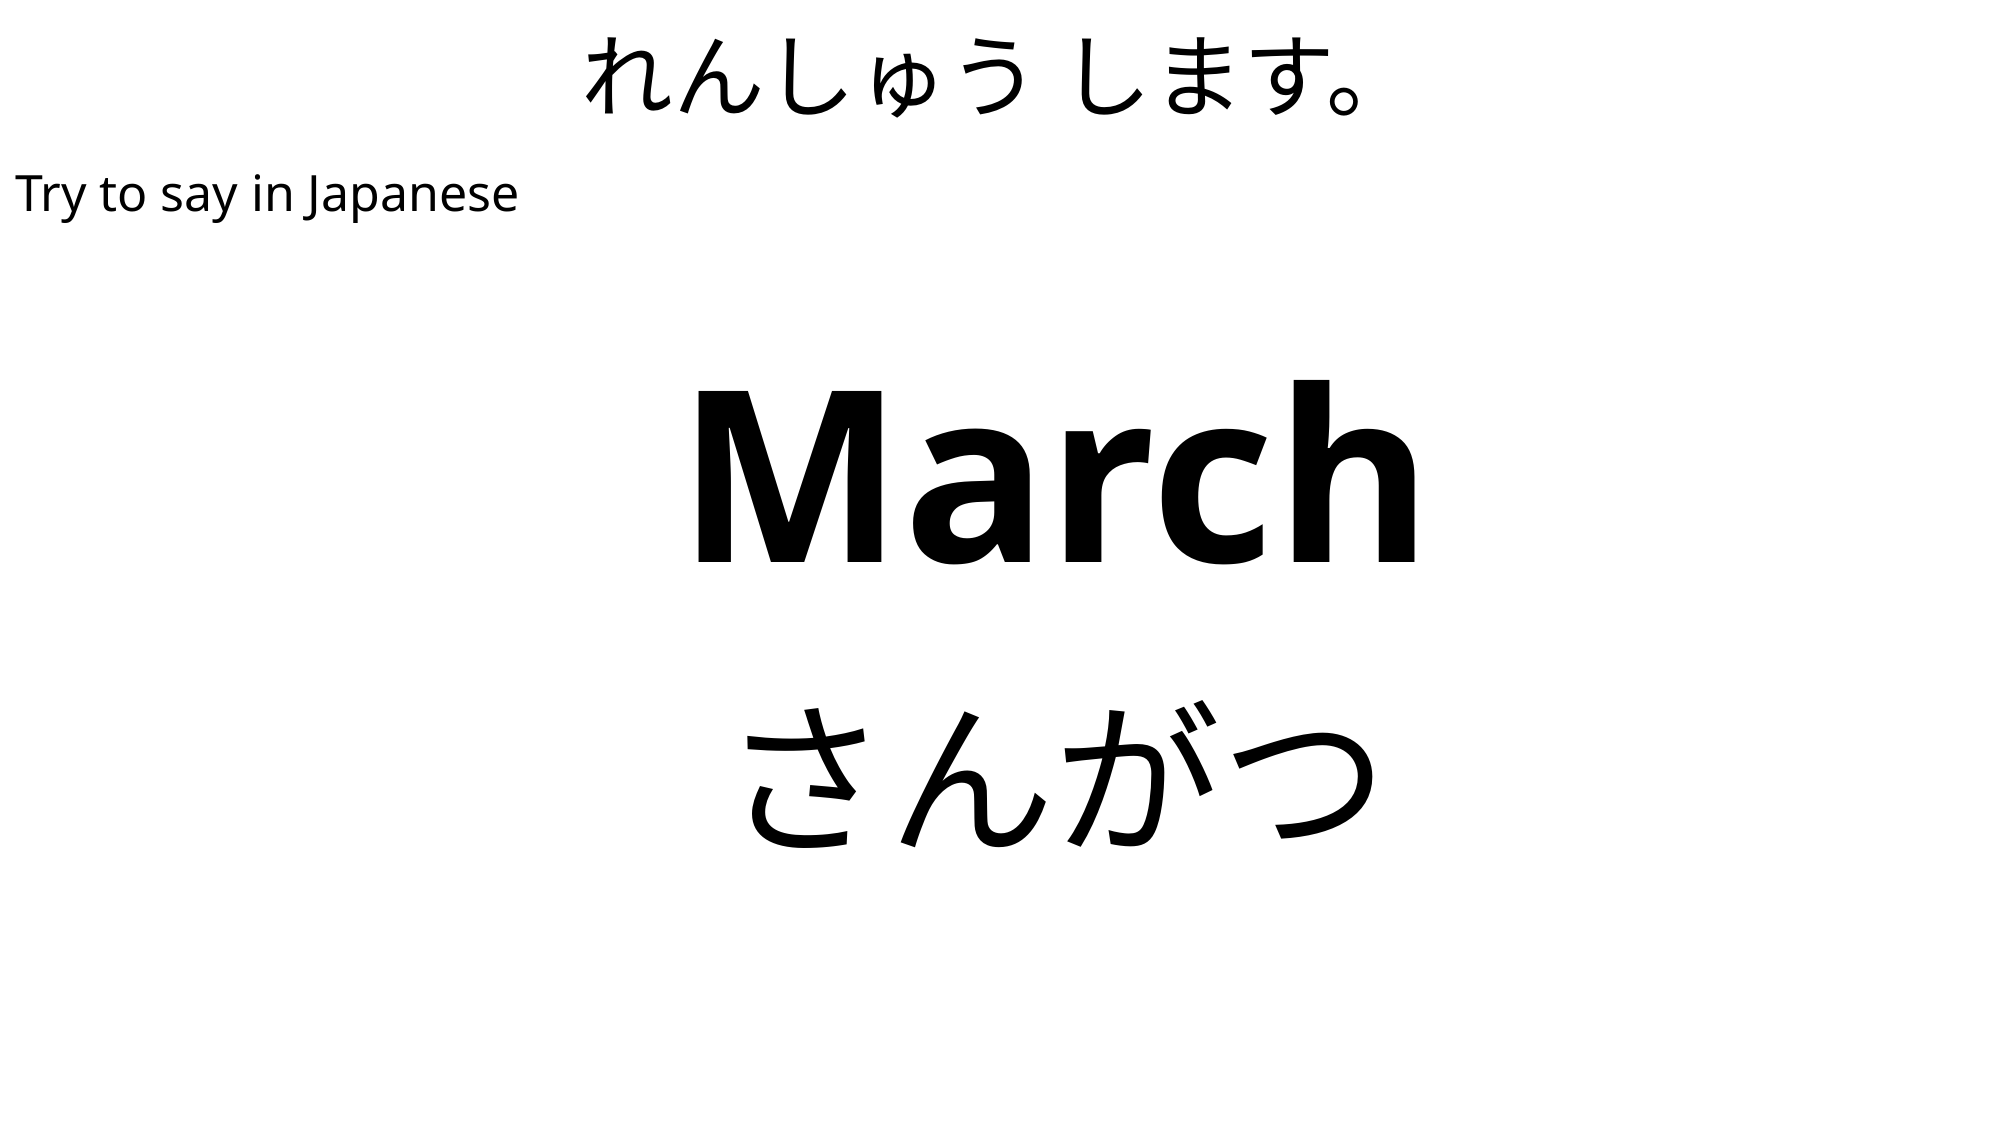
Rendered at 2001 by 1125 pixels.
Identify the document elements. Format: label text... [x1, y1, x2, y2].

subtitle Try to say in Japanese [0, 160, 2000, 987]
table_header March [166, 299, 1944, 640]
table_cell さんがつ [166, 640, 1944, 897]
title れんしゅう します。 [0, 22, 2000, 139]
